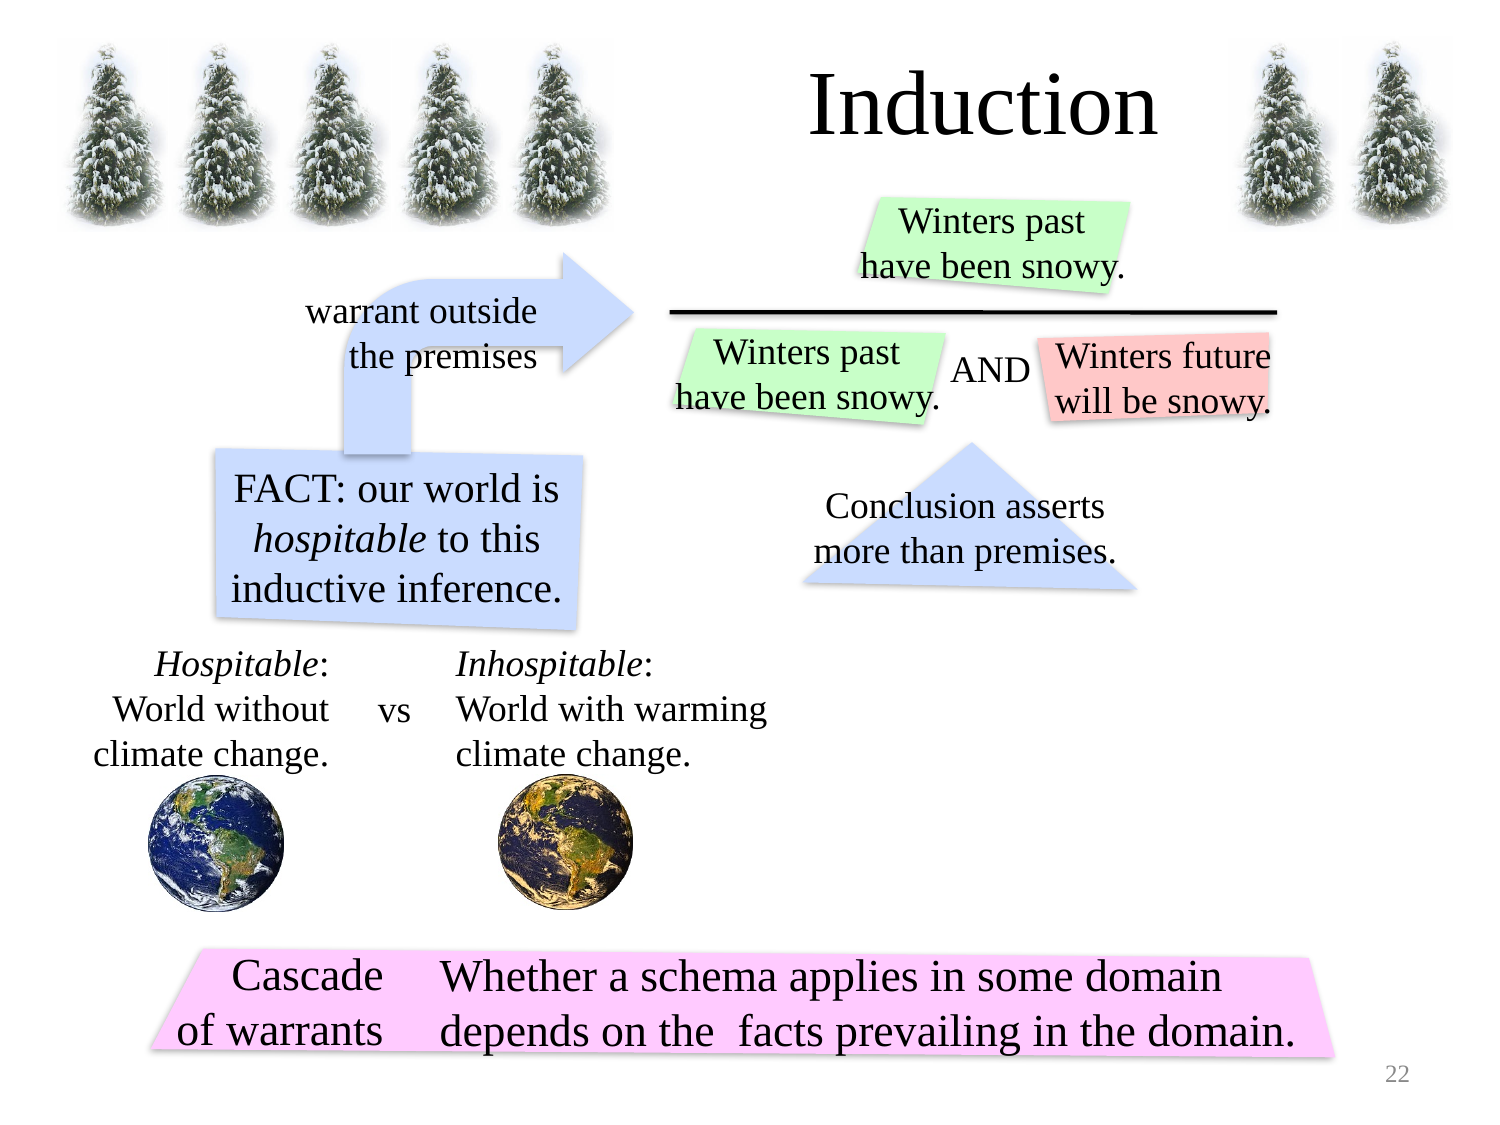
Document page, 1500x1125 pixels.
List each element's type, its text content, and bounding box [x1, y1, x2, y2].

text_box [842, 188, 1142, 295]
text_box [189, 252, 635, 629]
title Induction [686, 15, 1282, 180]
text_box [758, 441, 1173, 590]
picture [1341, 36, 1453, 230]
picture [1228, 38, 1339, 232]
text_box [147, 937, 1336, 1065]
picture [57, 38, 615, 232]
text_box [76, 631, 840, 913]
slide_number 22 [1074, 1042, 1425, 1103]
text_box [657, 319, 1308, 430]
